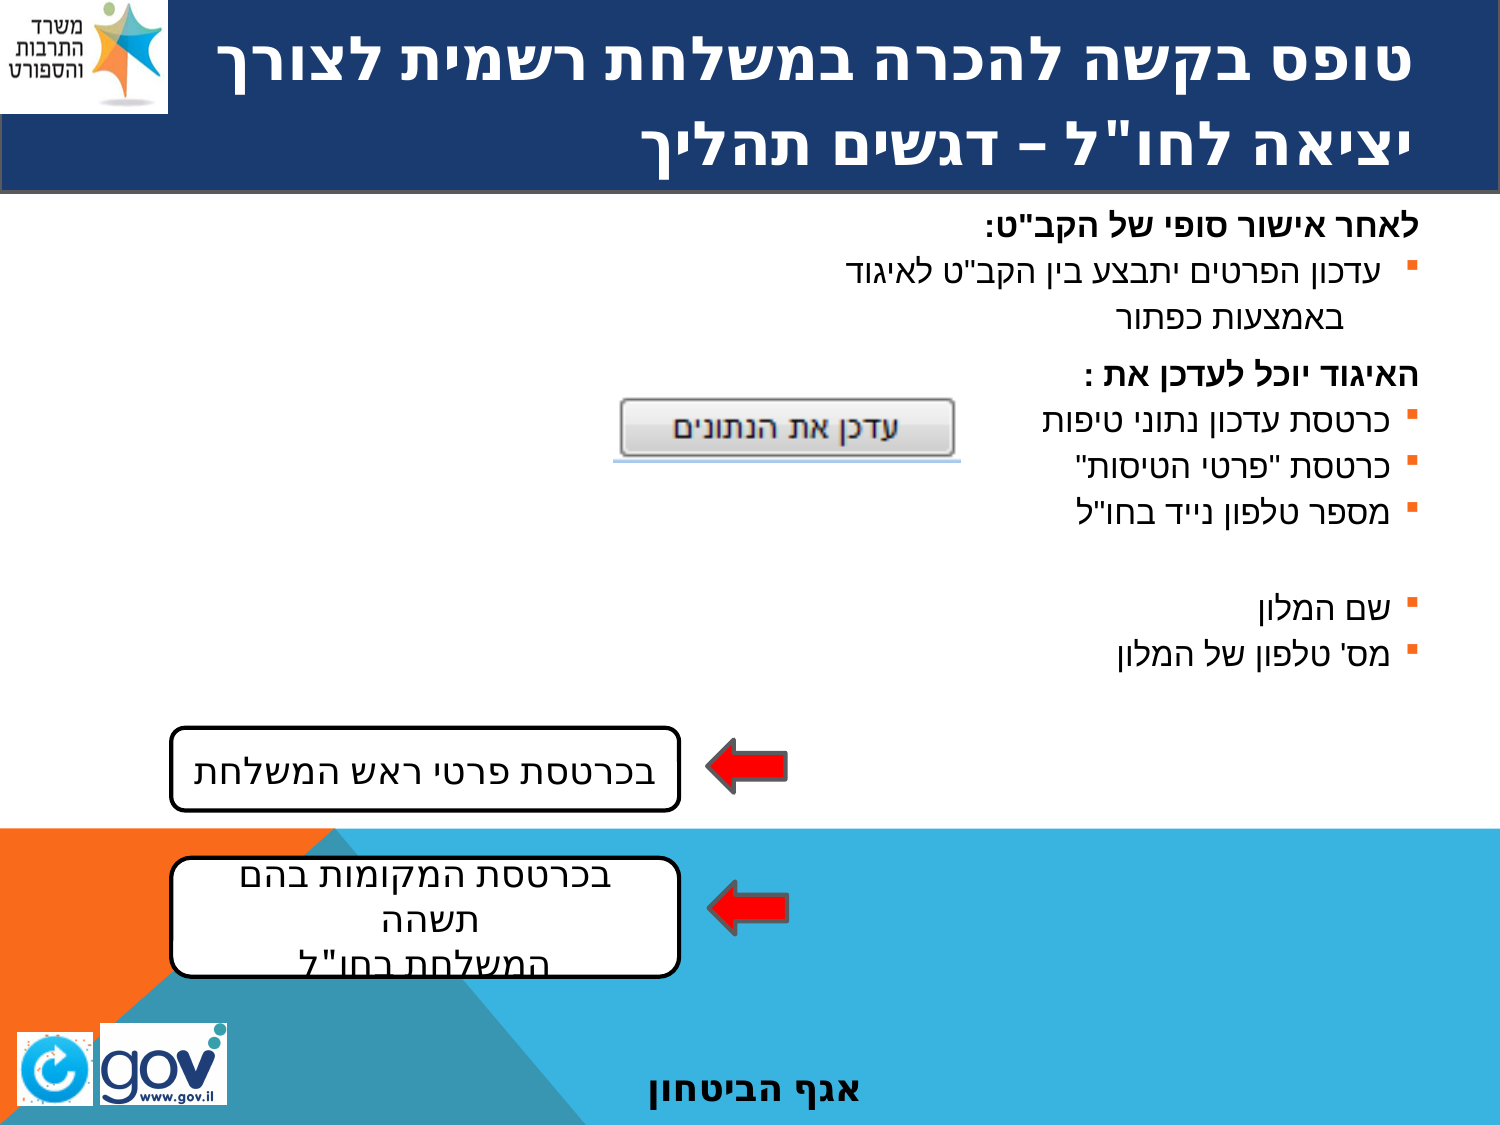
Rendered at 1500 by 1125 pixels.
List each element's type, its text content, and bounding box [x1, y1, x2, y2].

text_box [705, 737, 788, 795]
text_box בכרטסת פרטי ראש המשלחת [169, 725, 682, 813]
picture [613, 391, 961, 463]
list לאחר אישור סופי של הקב"ט: עדכון הפרטים יתבצע בין הקב"ט לאיגוד באמצעות כפתור האיגוד יוכל לעדכן את : כרטסת עדכון נתוני טיפות כרטסת "פרטי הטיסות" מספר טלפון נייד בחו"ל שם המלון מס' טלפון של המלון [53, 196, 1436, 1071]
text_box בכרטסת המקומות בהם תשהה המשלחת בחו"ל [169, 855, 682, 979]
picture [100, 1071, 227, 1105]
list טופס בקשה להכרה במשלחת רשמית לצורך יציאה לחו"ל – דגשים תהליך [46, 11, 1430, 188]
picture [0, 0, 169, 114]
picture [17, 1032, 93, 1106]
text_box [706, 879, 790, 937]
text_box אגף הביטחון [622, 1057, 878, 1117]
